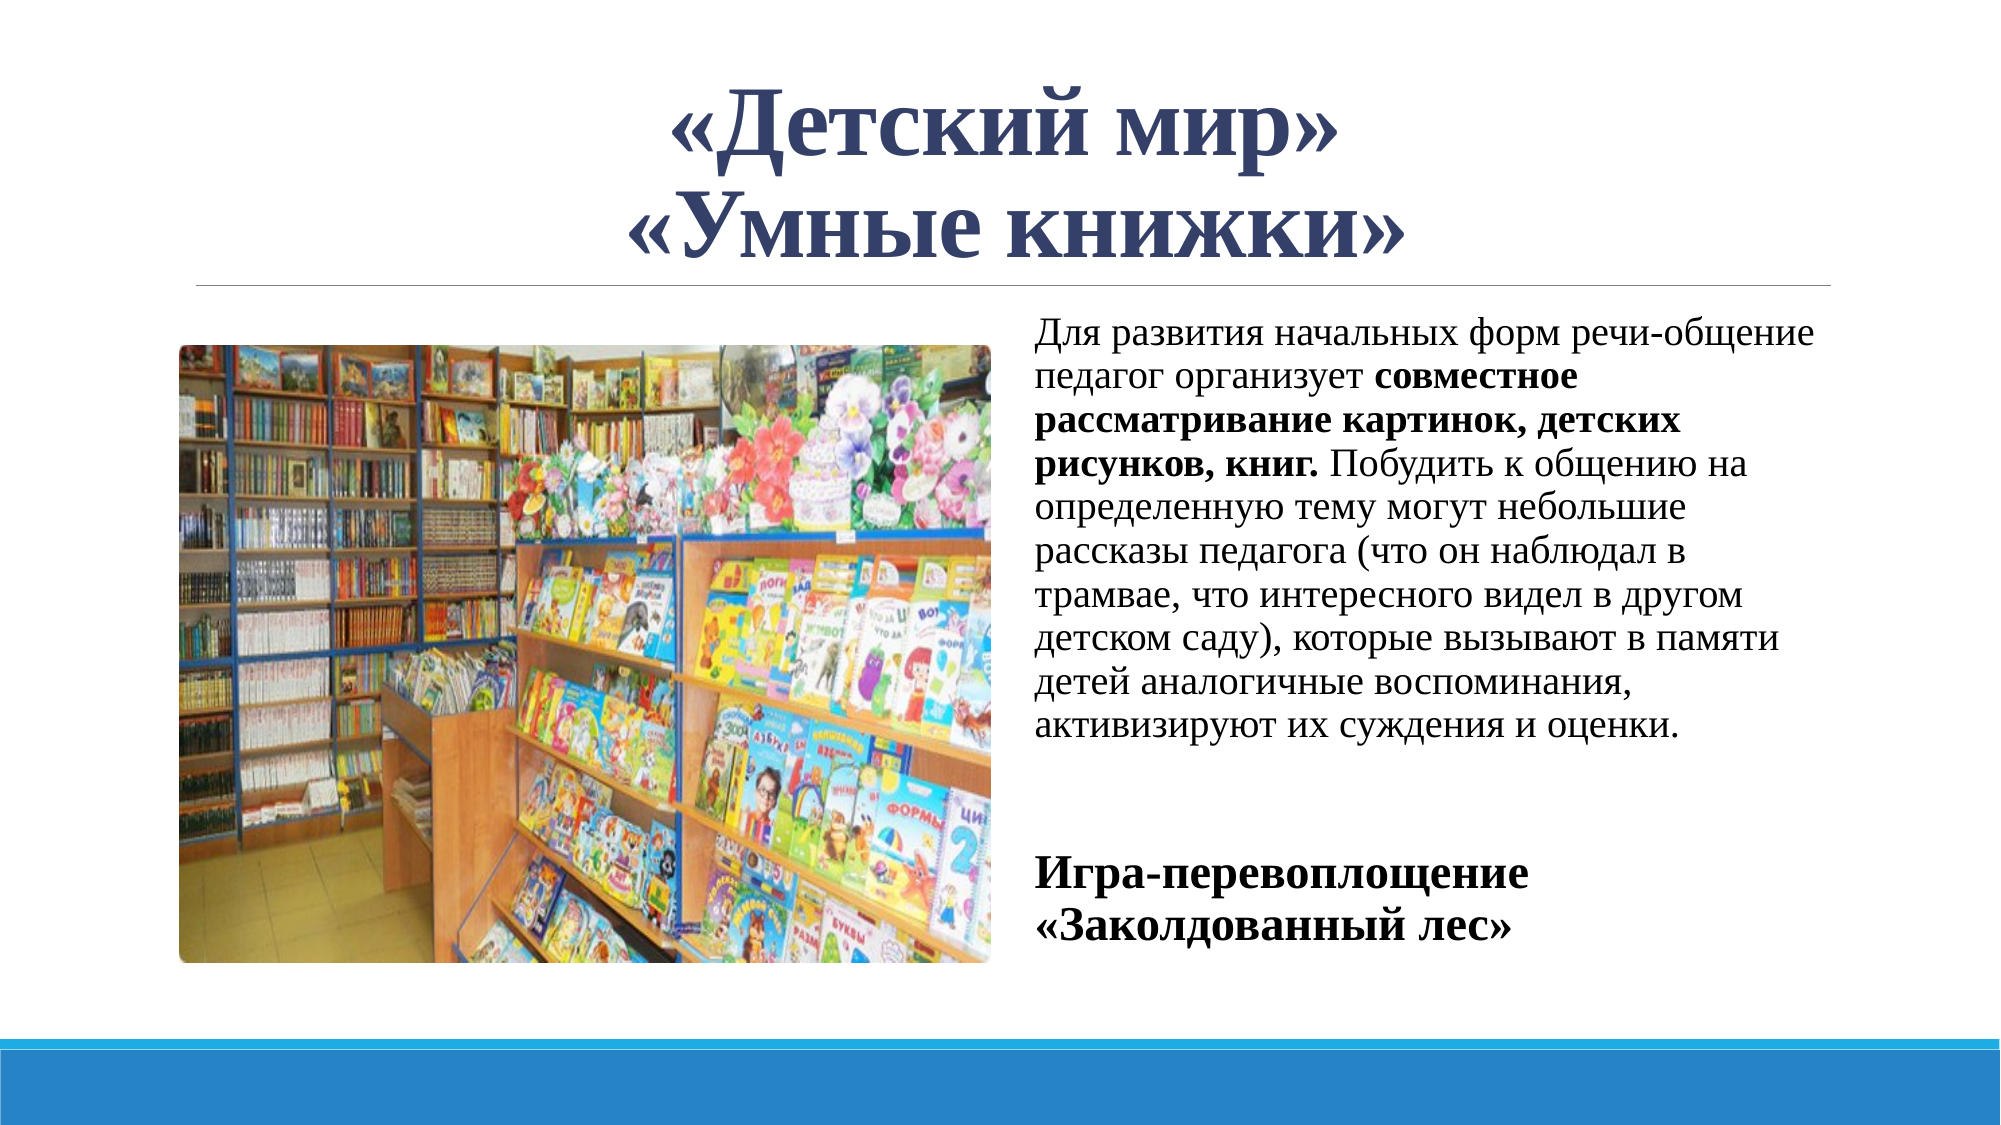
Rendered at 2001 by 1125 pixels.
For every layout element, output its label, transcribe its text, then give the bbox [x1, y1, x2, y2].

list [179, 345, 991, 964]
title «Детский мир» «Умные книжки» [180, 47, 1830, 285]
list Для развития начальных форм речи-общение педагог организует совместное рассматривание картинок, детских рисунков, книг. Побудить к общению на определенную тему могут небольшие рассказы педагога (что он наблюдал в трамвае, что интересного видел в другом детском саду), которые вызывают в памяти детей аналогичные воспоминания, активизируют их суждения и оценки. Игра-перевоплощение «Заколдованный лес» [1020, 302, 1830, 963]
